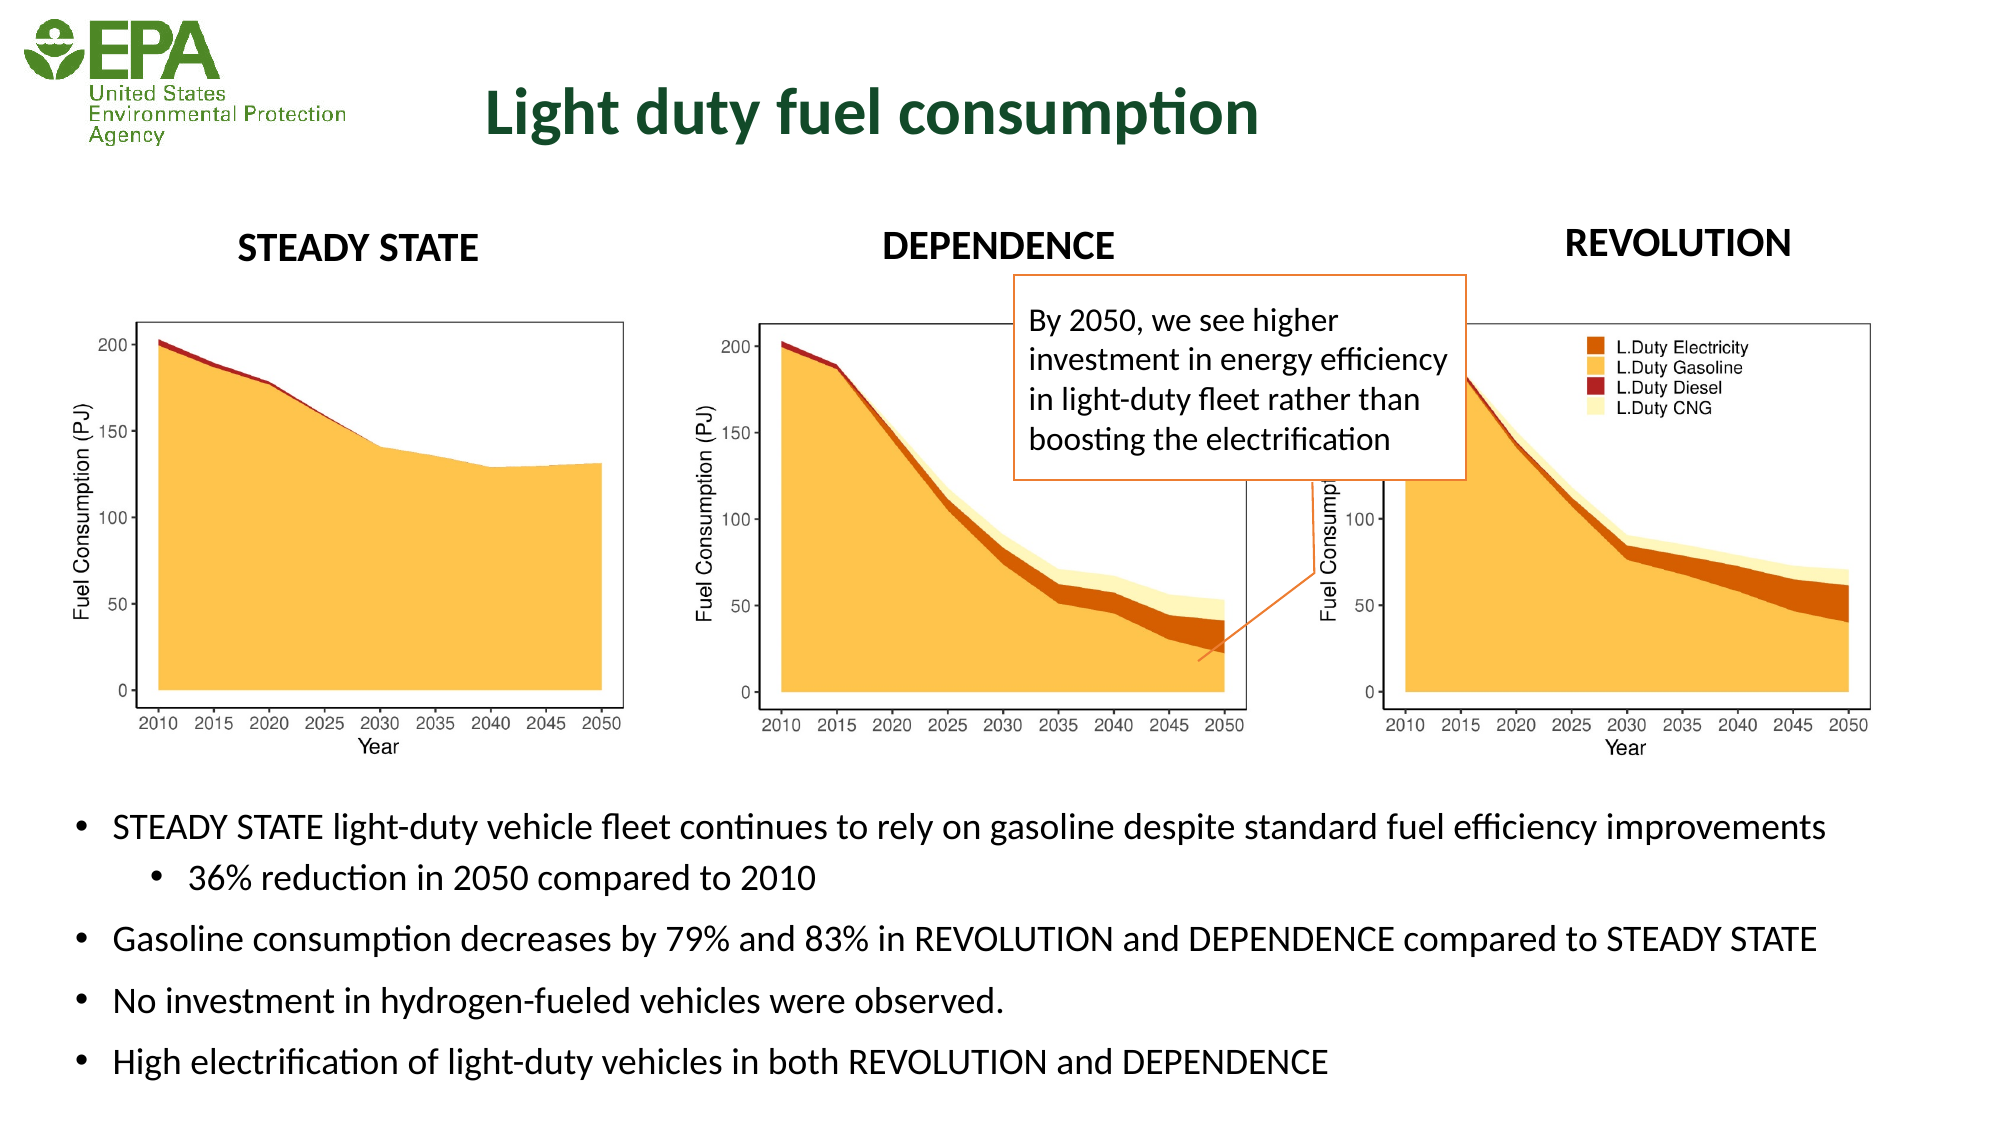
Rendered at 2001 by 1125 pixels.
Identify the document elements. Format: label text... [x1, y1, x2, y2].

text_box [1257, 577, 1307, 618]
picture [60, 315, 634, 763]
picture [1307, 320, 1881, 769]
text_box REVOLUTION [1549, 238, 1862, 273]
text_box Light duty fuel consumption [470, 69, 2000, 238]
picture [683, 320, 1257, 735]
list STEADY STATE light-duty vehicle fleet continues to rely on gasoline despite standard fuel efficiency improvements 36% reduction in 2050 compared to 2010 Gasoline consumption decreases by 79% and 83% in REVOLUTION and DEPENDENCE compared to STEADY STATE No investment in hydrogen-fueled vehicles were observed. High electrification of light-duty vehicles in both REVOLUTION and DEPENDENCE [60, 799, 1955, 1035]
text_box STEADY STATE [222, 212, 535, 277]
text_box DEPENDENCE [867, 238, 1179, 276]
text_box By 2050, we see higher investment in energy efficiency in light-duty fleet rather than boosting the electrification [1013, 274, 1467, 481]
